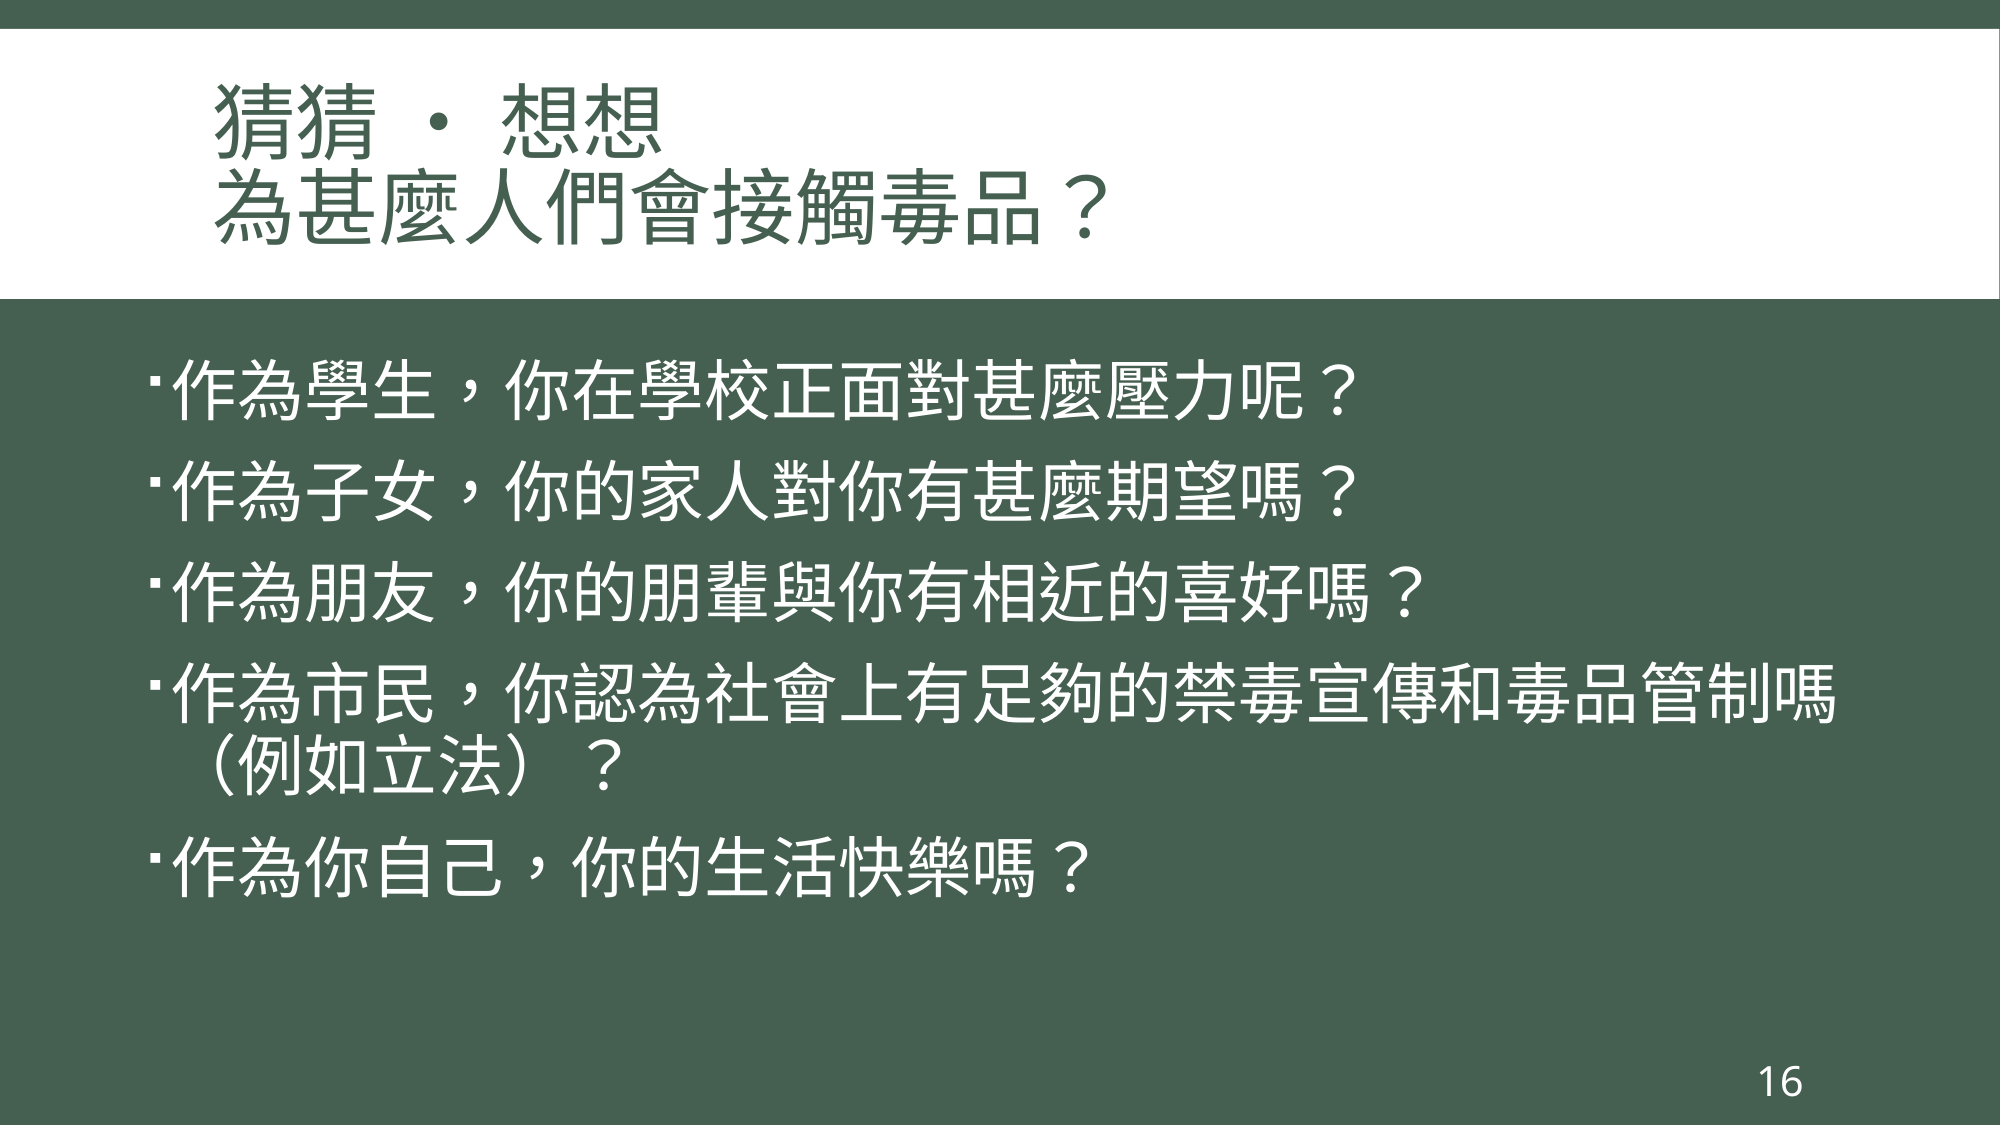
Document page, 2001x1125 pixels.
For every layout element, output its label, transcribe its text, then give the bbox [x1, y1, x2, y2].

title 猜猜 ‧ 想想 為甚麼人們會接觸毒品？ [197, 46, 1803, 295]
list 作為學生，你在學校正面對甚麼壓力呢？ 作為子女，你的家人對你有甚麼期望嗎？ 作為朋友，你的朋輩與你有相近的喜好嗎？ 作為市民，你認為社會上有足夠的禁毒宣傳和毒品管制嗎（例如立法）？ 作為你自己，你的生活快樂嗎？ [125, 350, 1888, 1087]
slide_number 16 [1748, 1053, 1904, 1114]
